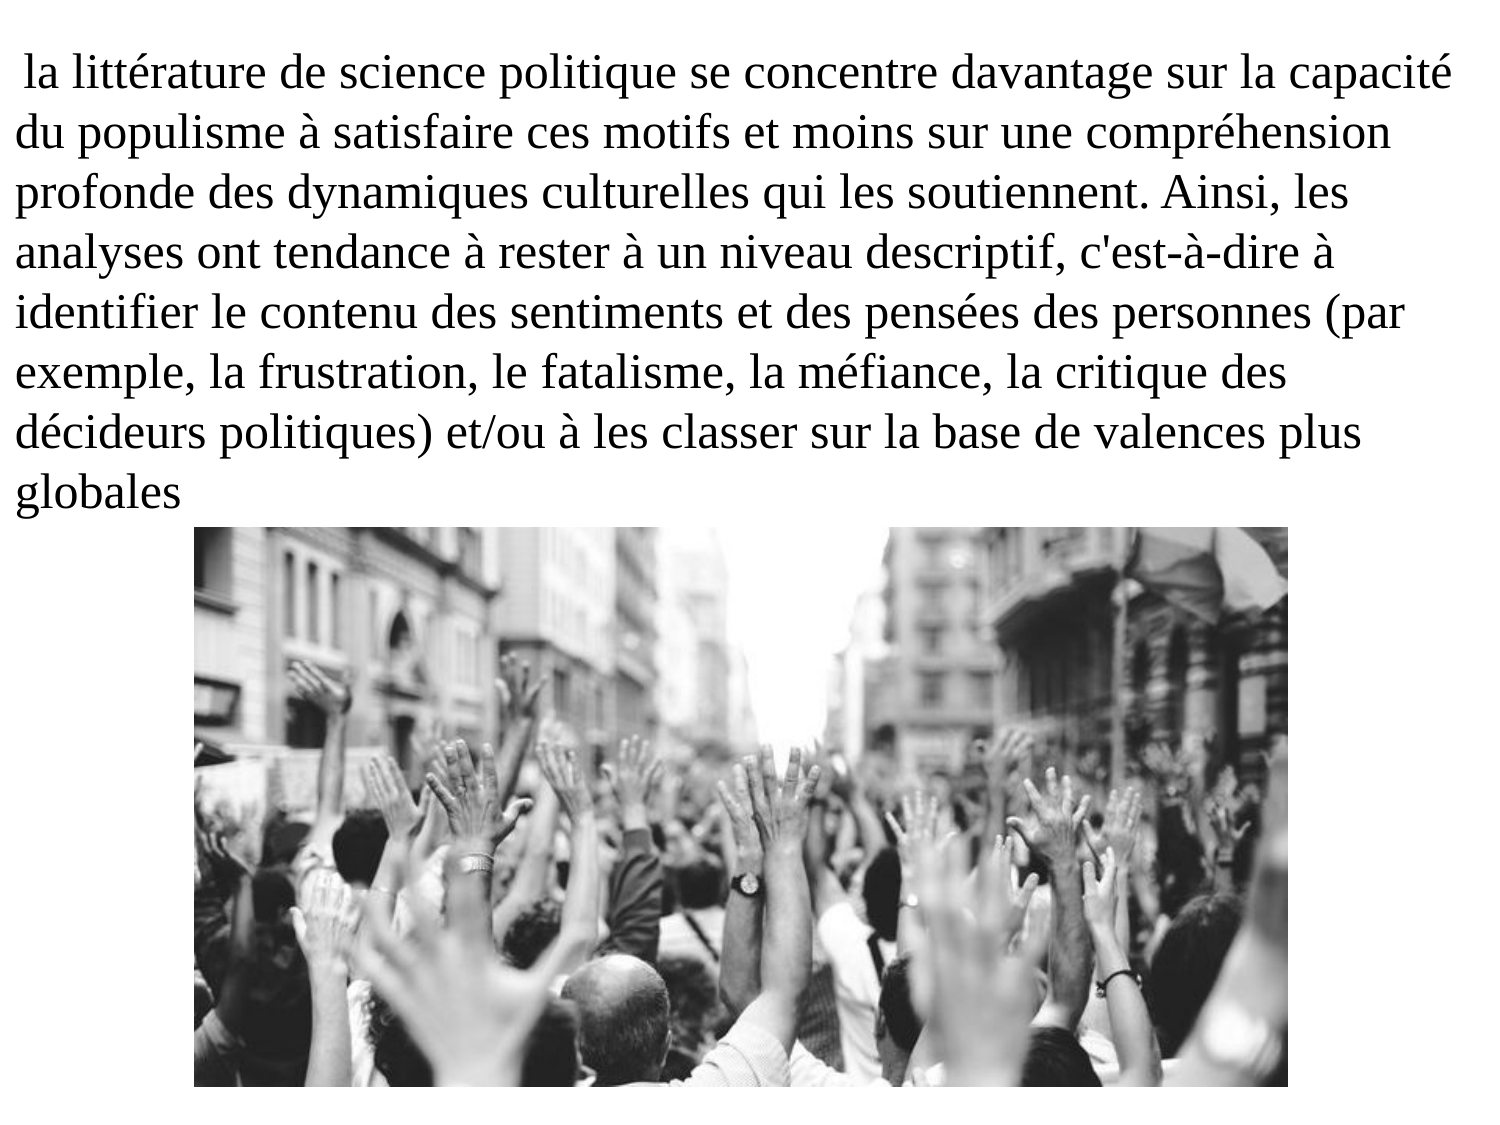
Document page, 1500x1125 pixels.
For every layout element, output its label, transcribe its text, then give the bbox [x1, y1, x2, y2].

picture [194, 526, 1289, 1087]
text_box la littérature de science politique se concentre davantage sur la capacité du populisme à satisfaire ces motifs et moins sur une compréhension profonde des dynamiques culturelles qui les soutiennent. Ainsi, les analyses ont tendance à rester à un niveau descriptif, c'est-à-dire à identifier le contenu des sentiments et des pensées des personnes (par exemple, la frustration, le fatalisme, la méfiance, la critique des décideurs politiques) et/ou à les classer sur la base de valences plus globales [0, 30, 1483, 526]
